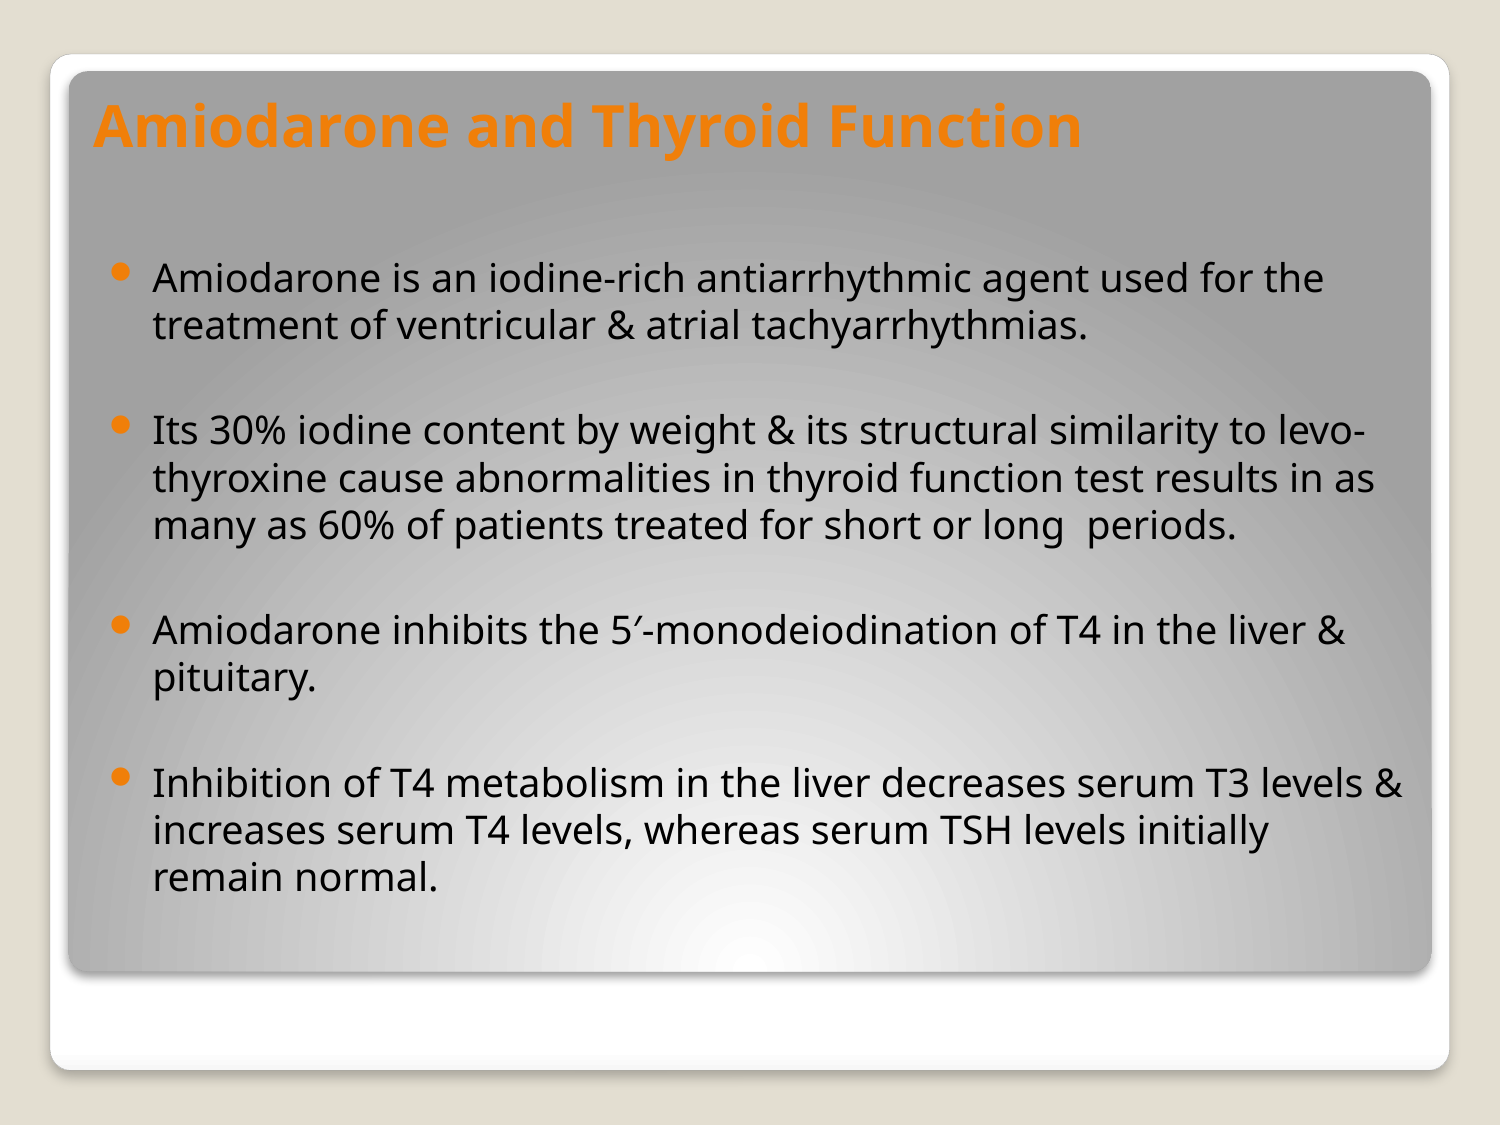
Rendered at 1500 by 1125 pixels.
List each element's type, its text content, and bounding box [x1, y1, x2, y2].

list Amiodarone is an iodine-rich antiarrhythmic agent used for the treatment of ventricular & atrial tachyarrhythmias. Its 30% iodine content by weight & its structural similarity to levo-thyroxine cause abnormalities in thyroid function test results in as many as 60% of patients treated for short or long periods. Amiodarone inhibits the 5′-monodeiodination of T4 in the liver & pituitary. Inhibition of T4 metabolism in the liver decreases serum T3 levels & increases serum T4 levels, whereas serum TSH levels initially remain normal. [78, 187, 1422, 1050]
title Amiodarone and Thyroid Function [78, 0, 1422, 167]
